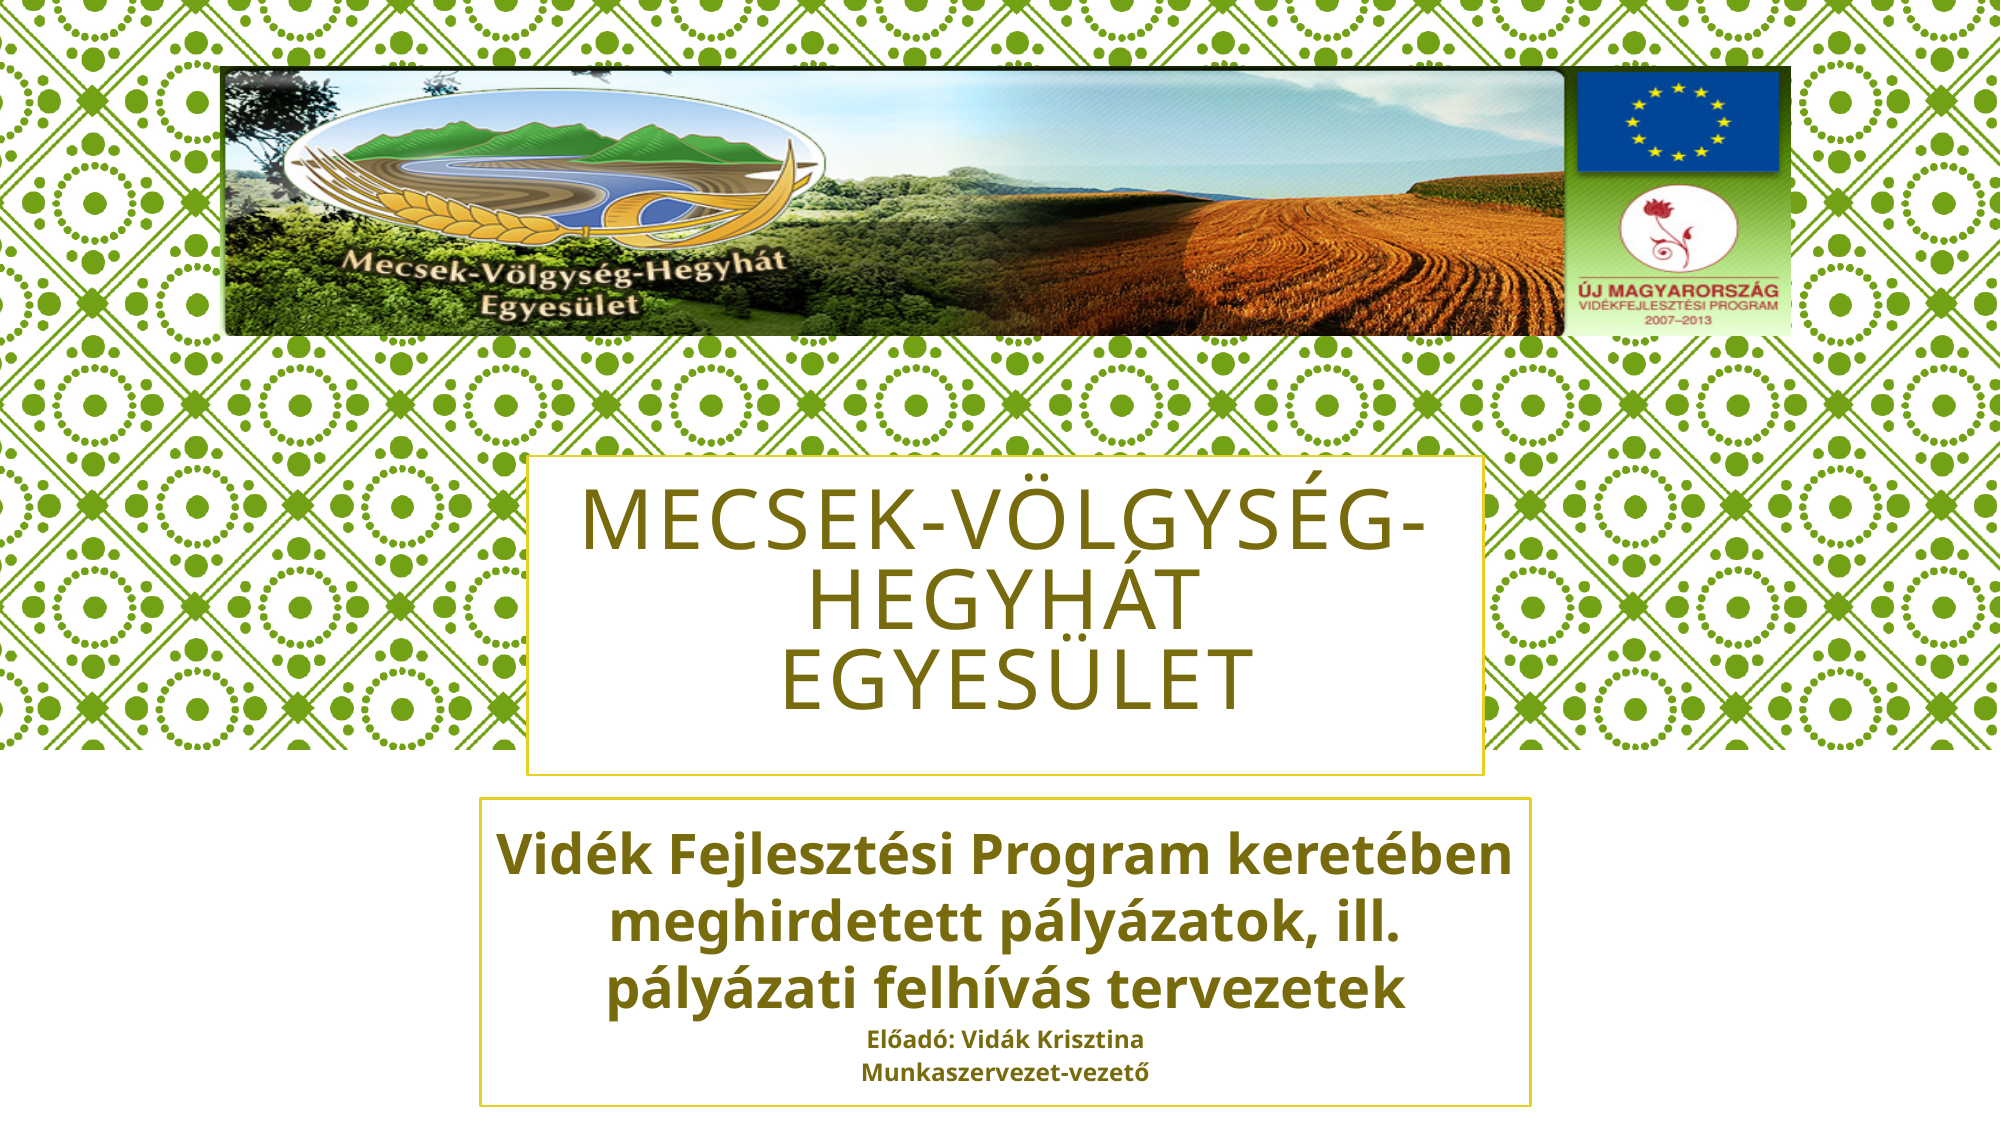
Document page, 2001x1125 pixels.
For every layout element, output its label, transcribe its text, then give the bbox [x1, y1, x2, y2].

title Mecsek-Völgység-Hegyhát Egyesület [526, 455, 1485, 776]
subtitle Vidék Fejlesztési Program keretében meghirdetett pályázatok, ill. pályázati felhívás tervezetek Előadó: Vidák Krisztina Munkaszervezet-vezető [479, 797, 1532, 1107]
picture [219, 66, 1792, 336]
